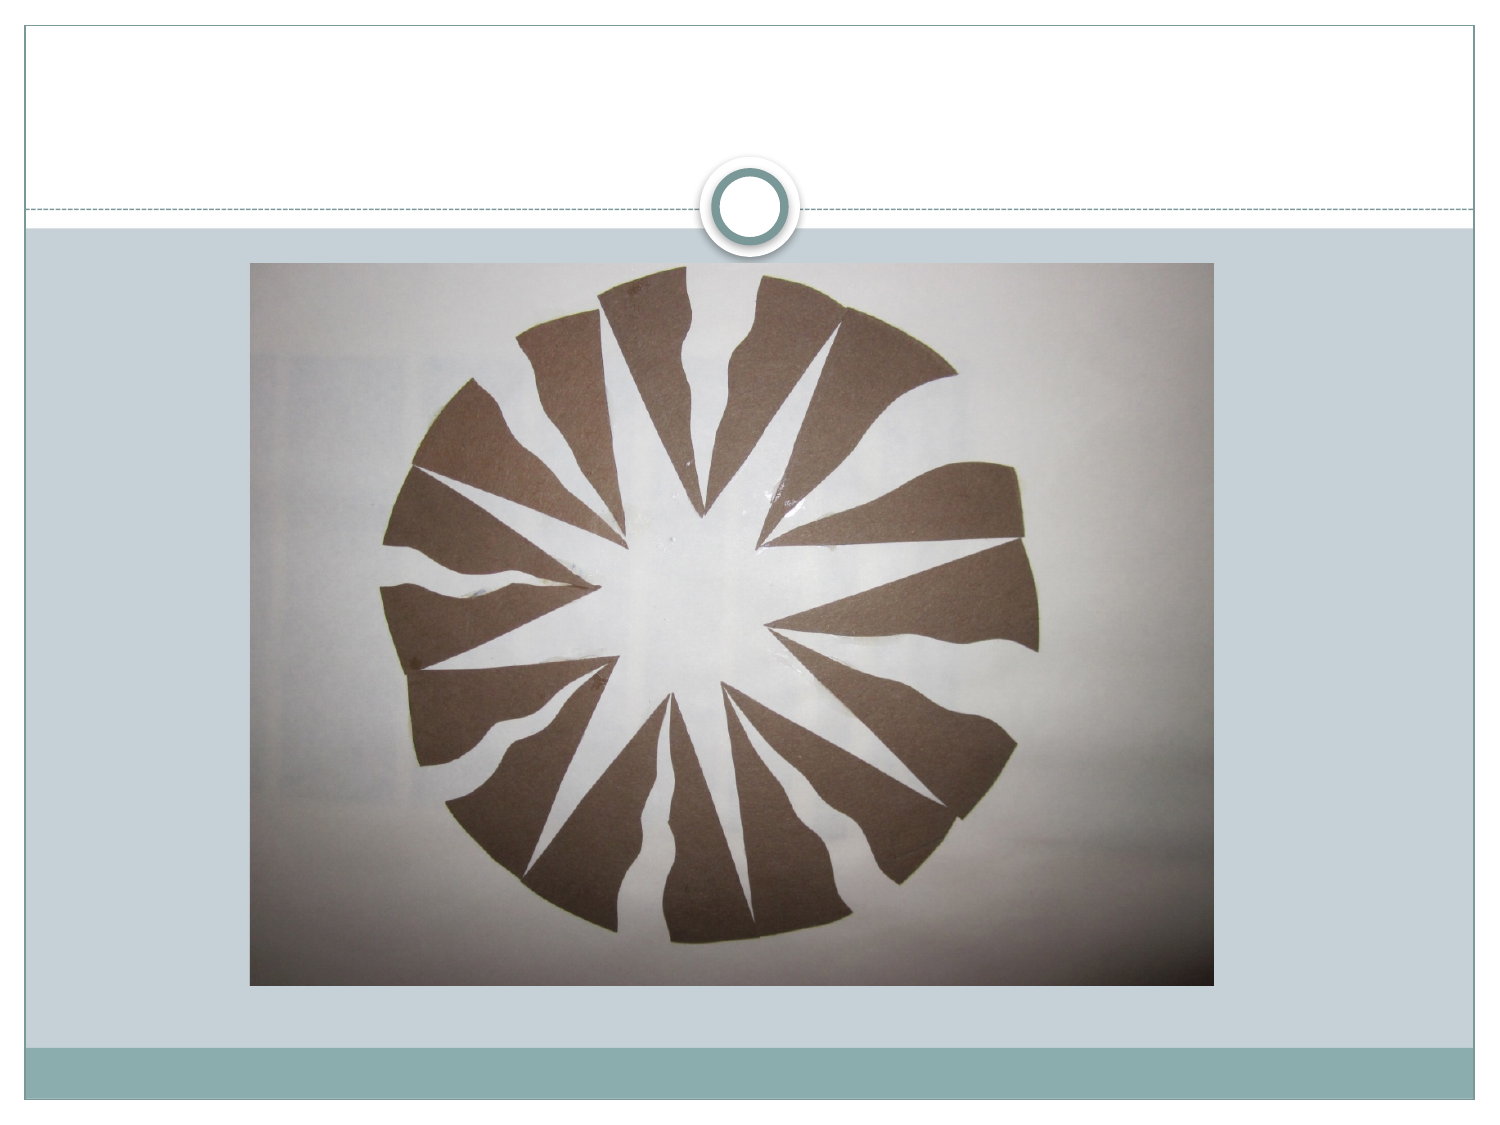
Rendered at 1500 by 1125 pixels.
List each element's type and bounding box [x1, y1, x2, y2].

picture [251, 141, 1213, 1106]
